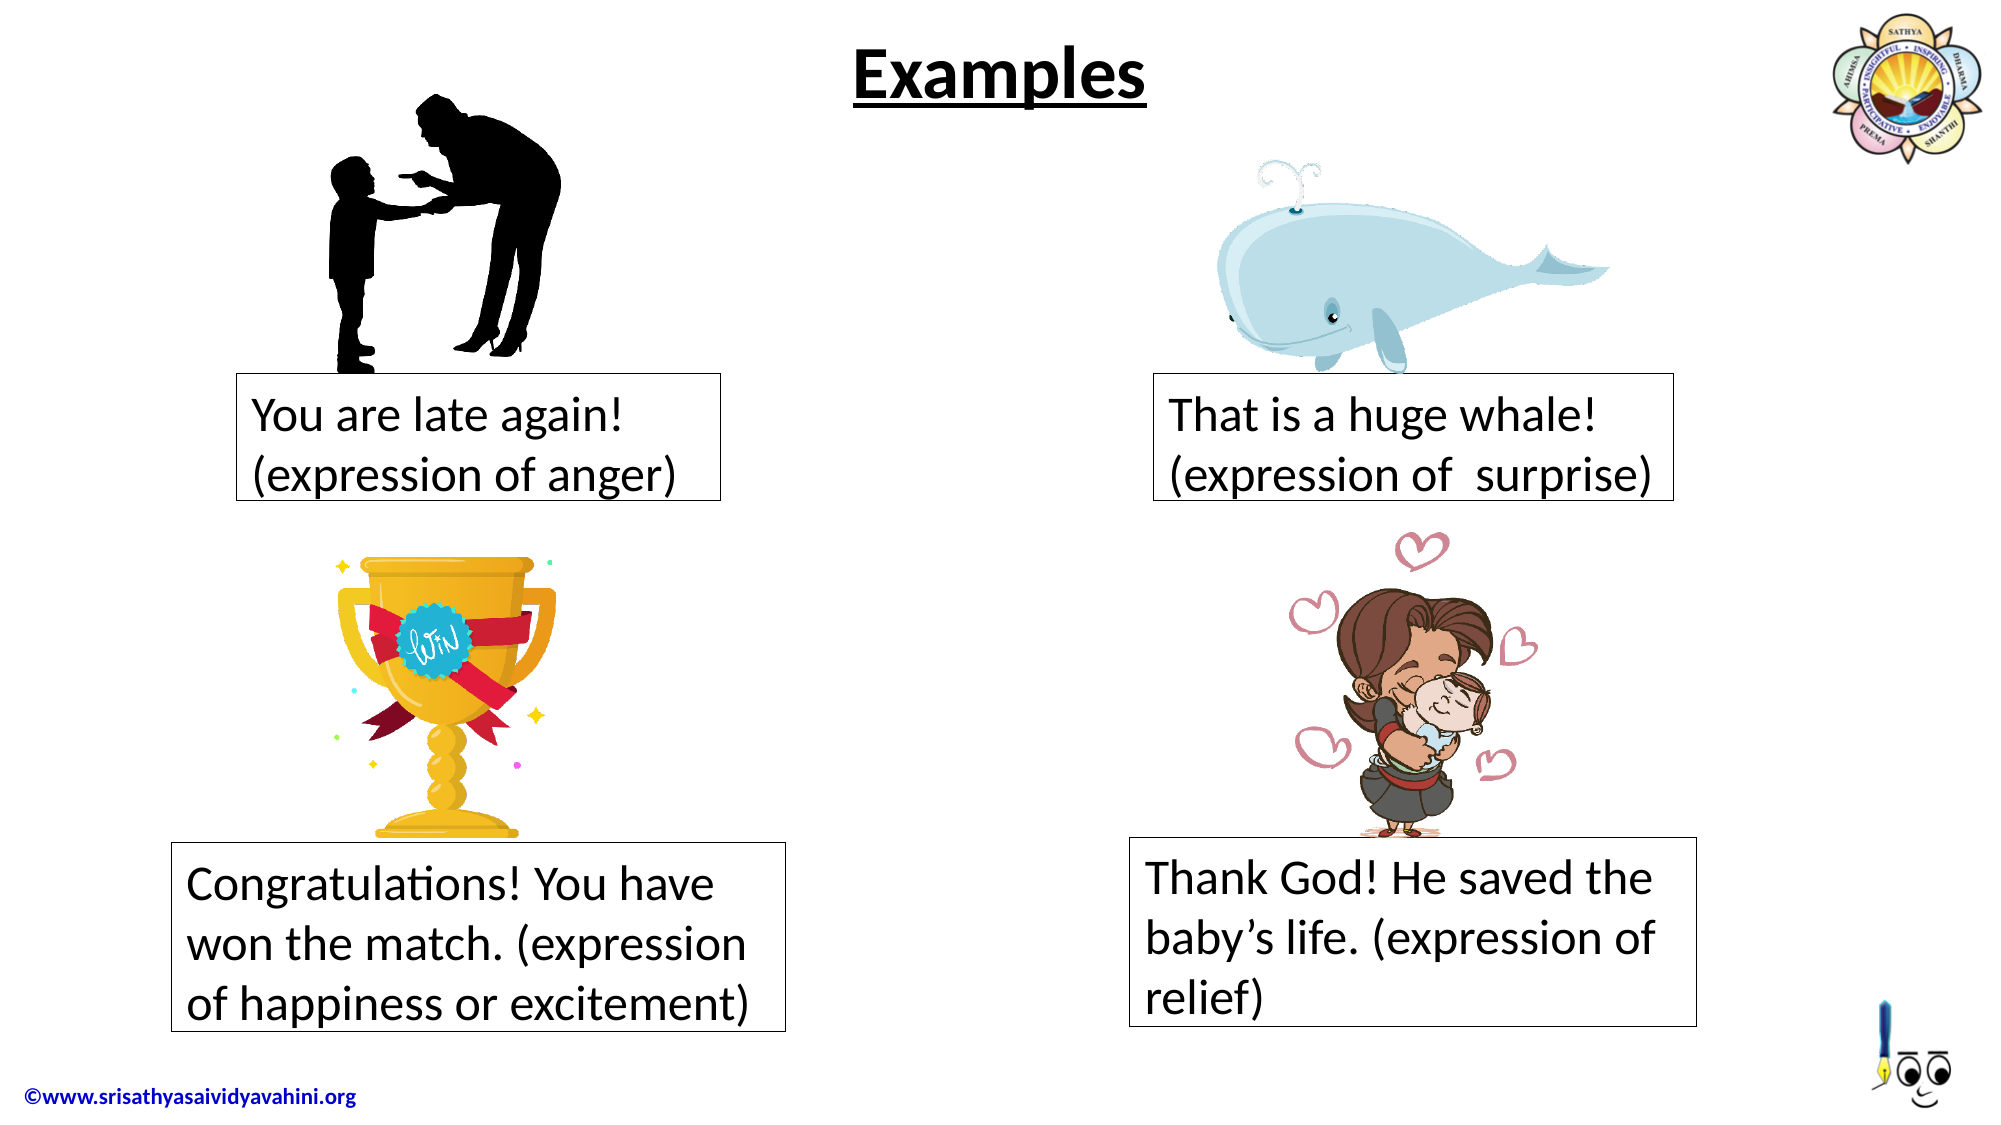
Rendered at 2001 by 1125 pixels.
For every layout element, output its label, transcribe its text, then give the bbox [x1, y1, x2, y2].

picture [1288, 532, 1538, 838]
picture [1827, 10, 1986, 165]
picture [333, 557, 556, 838]
text_box That is a huge whale! (expression of surprise) [1153, 373, 1674, 501]
text_box You are late again! (expression of anger) [236, 373, 721, 501]
text_box Congratulations! You have won the match. (expression of happiness or excitement) [171, 842, 786, 1032]
picture [328, 94, 561, 374]
picture [1815, 971, 1966, 1122]
picture [1217, 159, 1610, 374]
list Thank God! He saved the baby’s life. (expression of relief) [1129, 837, 1697, 1027]
title Examples [478, 16, 1522, 119]
